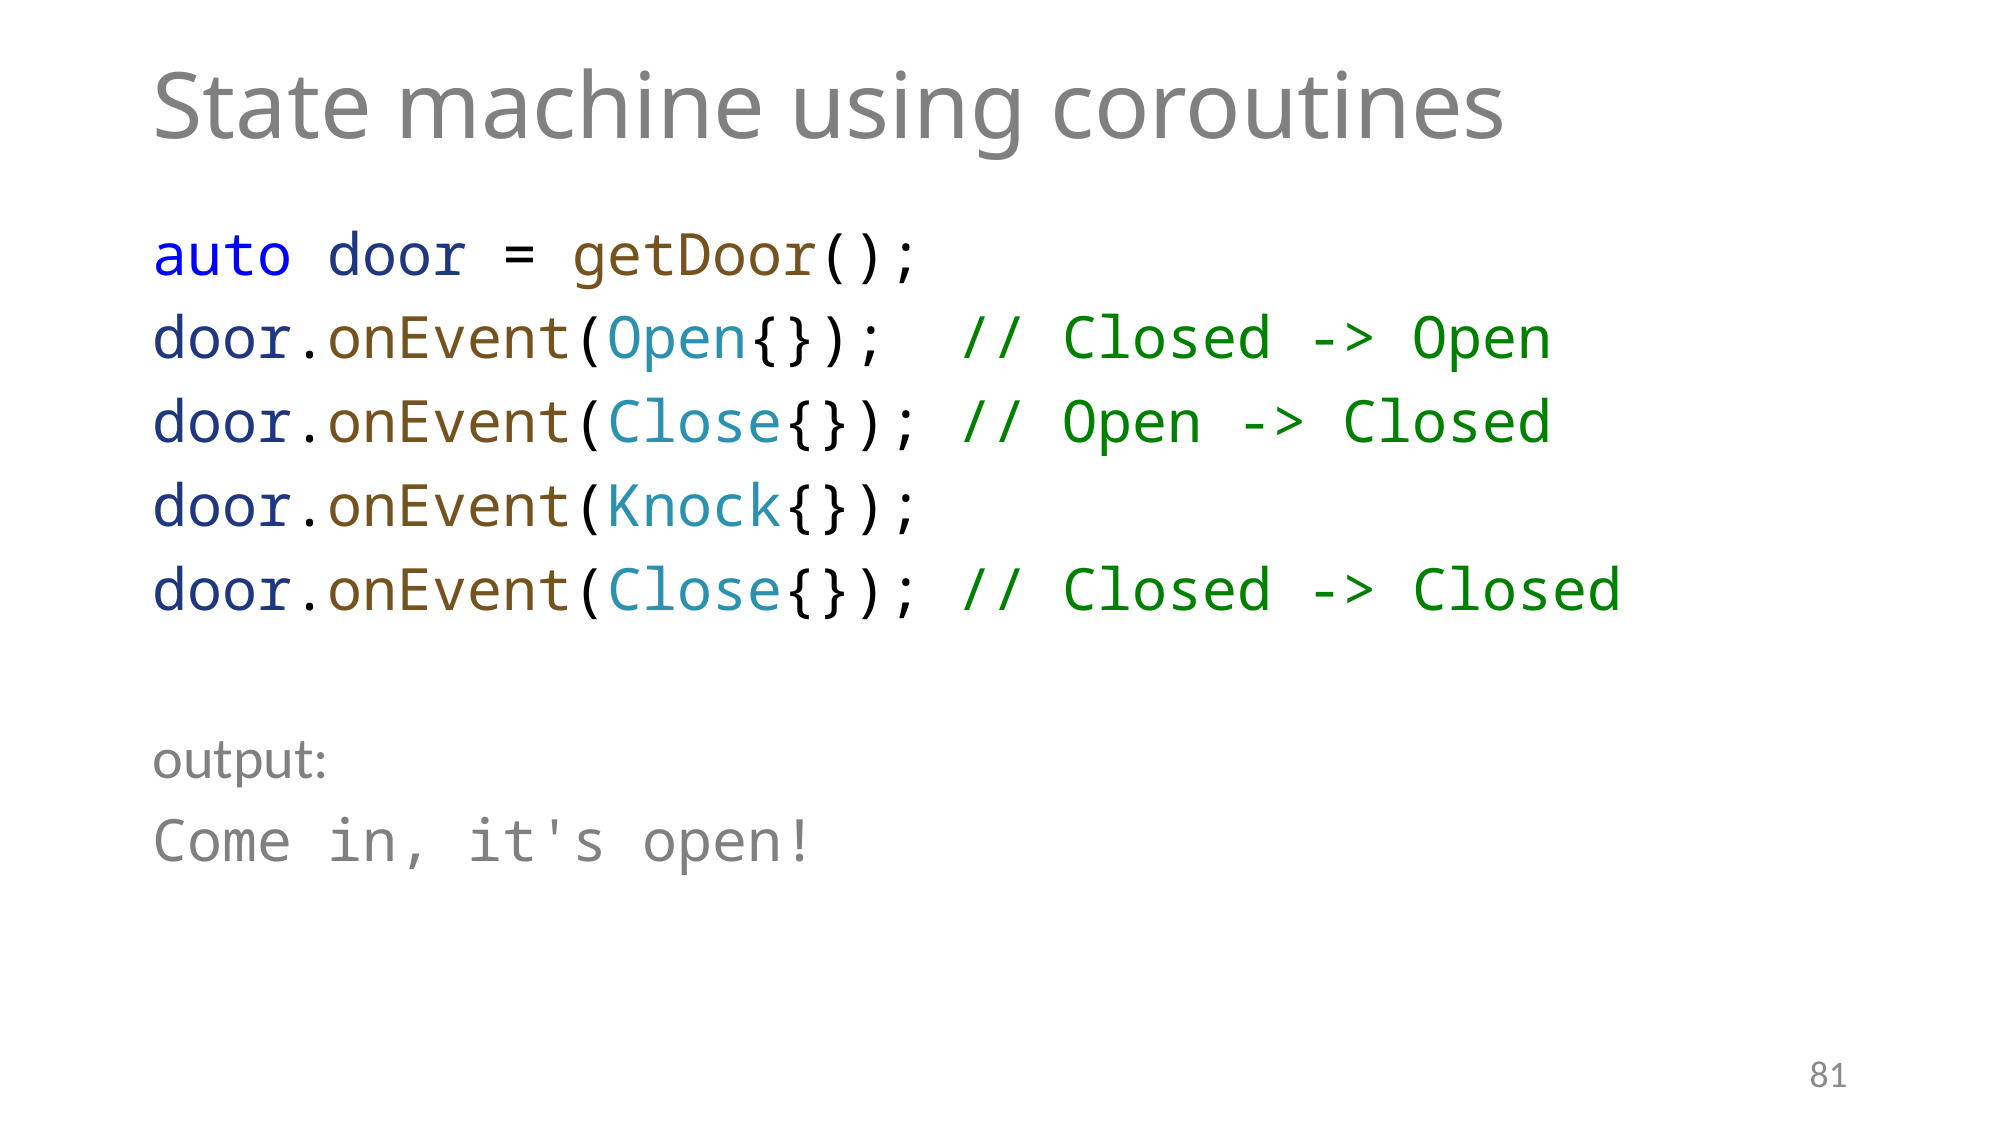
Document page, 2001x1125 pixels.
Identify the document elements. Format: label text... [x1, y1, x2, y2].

list auto door = getDoor(); door.onEvent(Open{}); // Closed -> Open door.onEvent(Close{}); // Open -> Closed door.onEvent(Knock{}); door.onEvent(Close{}); // Closed -> Closed output: Come in, it's open! [137, 217, 1863, 1043]
slide_number 81 [1412, 1042, 1863, 1103]
title State machine using coroutines [137, 0, 1863, 217]
